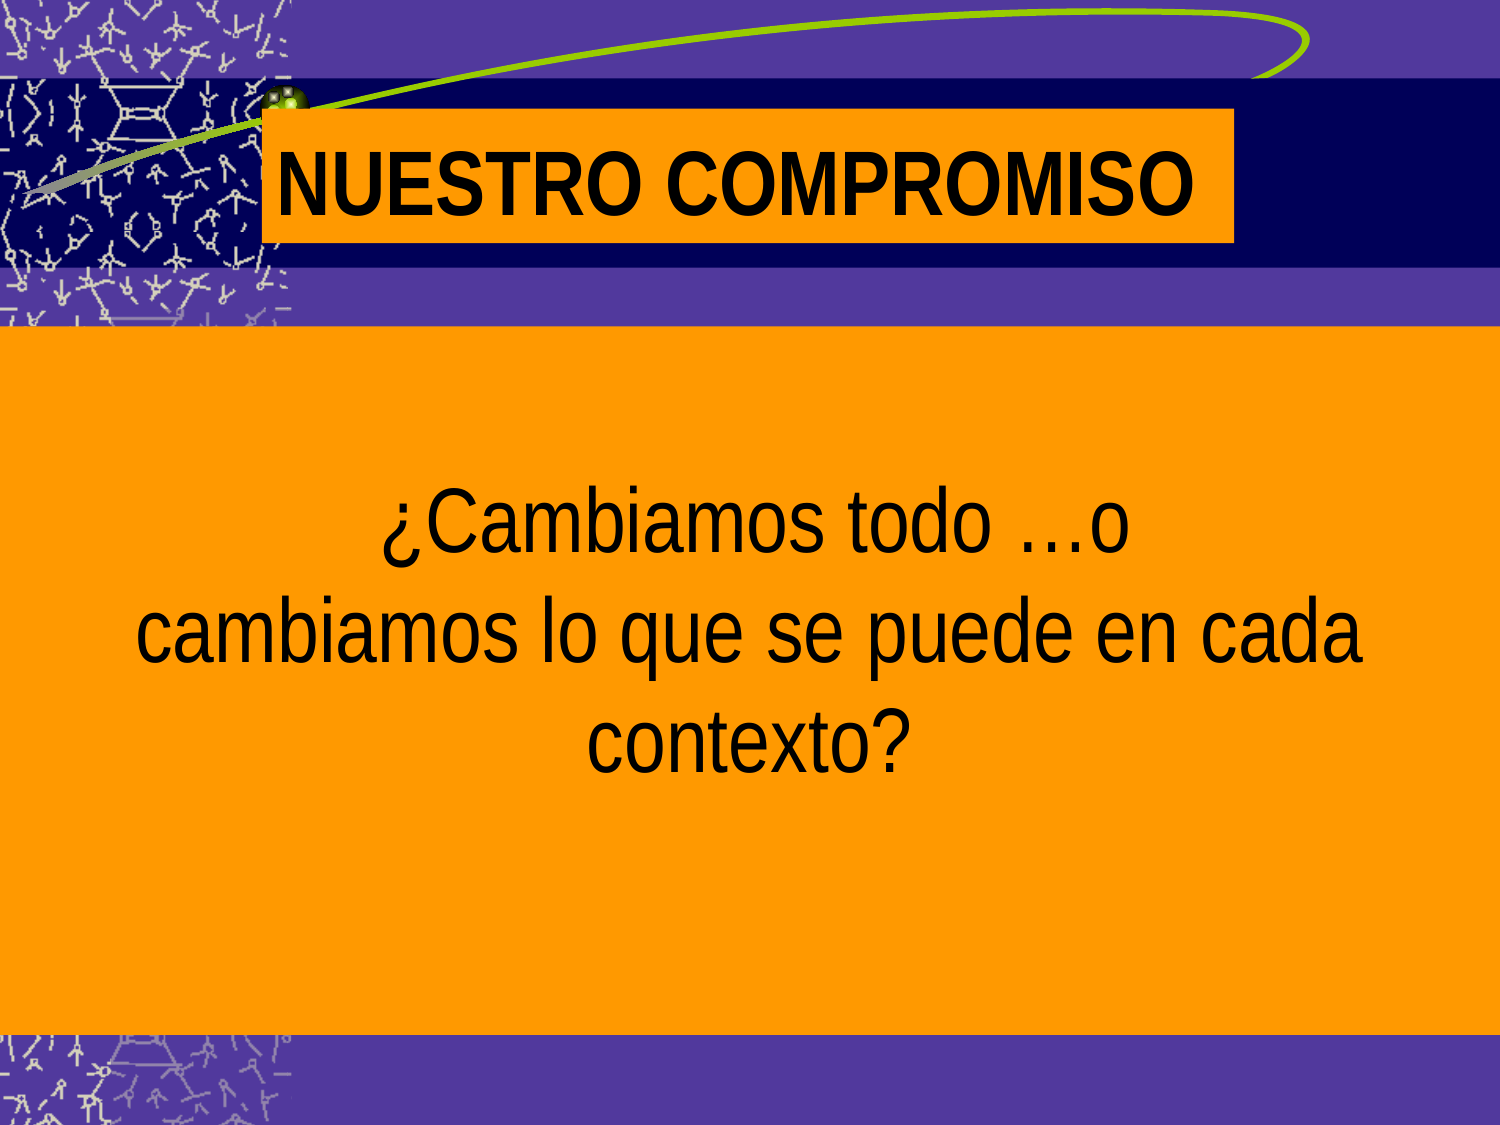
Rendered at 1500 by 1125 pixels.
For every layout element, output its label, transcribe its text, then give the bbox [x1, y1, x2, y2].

picture [0, 0, 292, 326]
picture [0, 1035, 110, 1125]
text_box ¿Cambiamos todo …o cambiamos lo que se puede en cada contexto? [0, 326, 1500, 1035]
text_box NUESTRO COMPROMISO [261, 108, 1235, 244]
